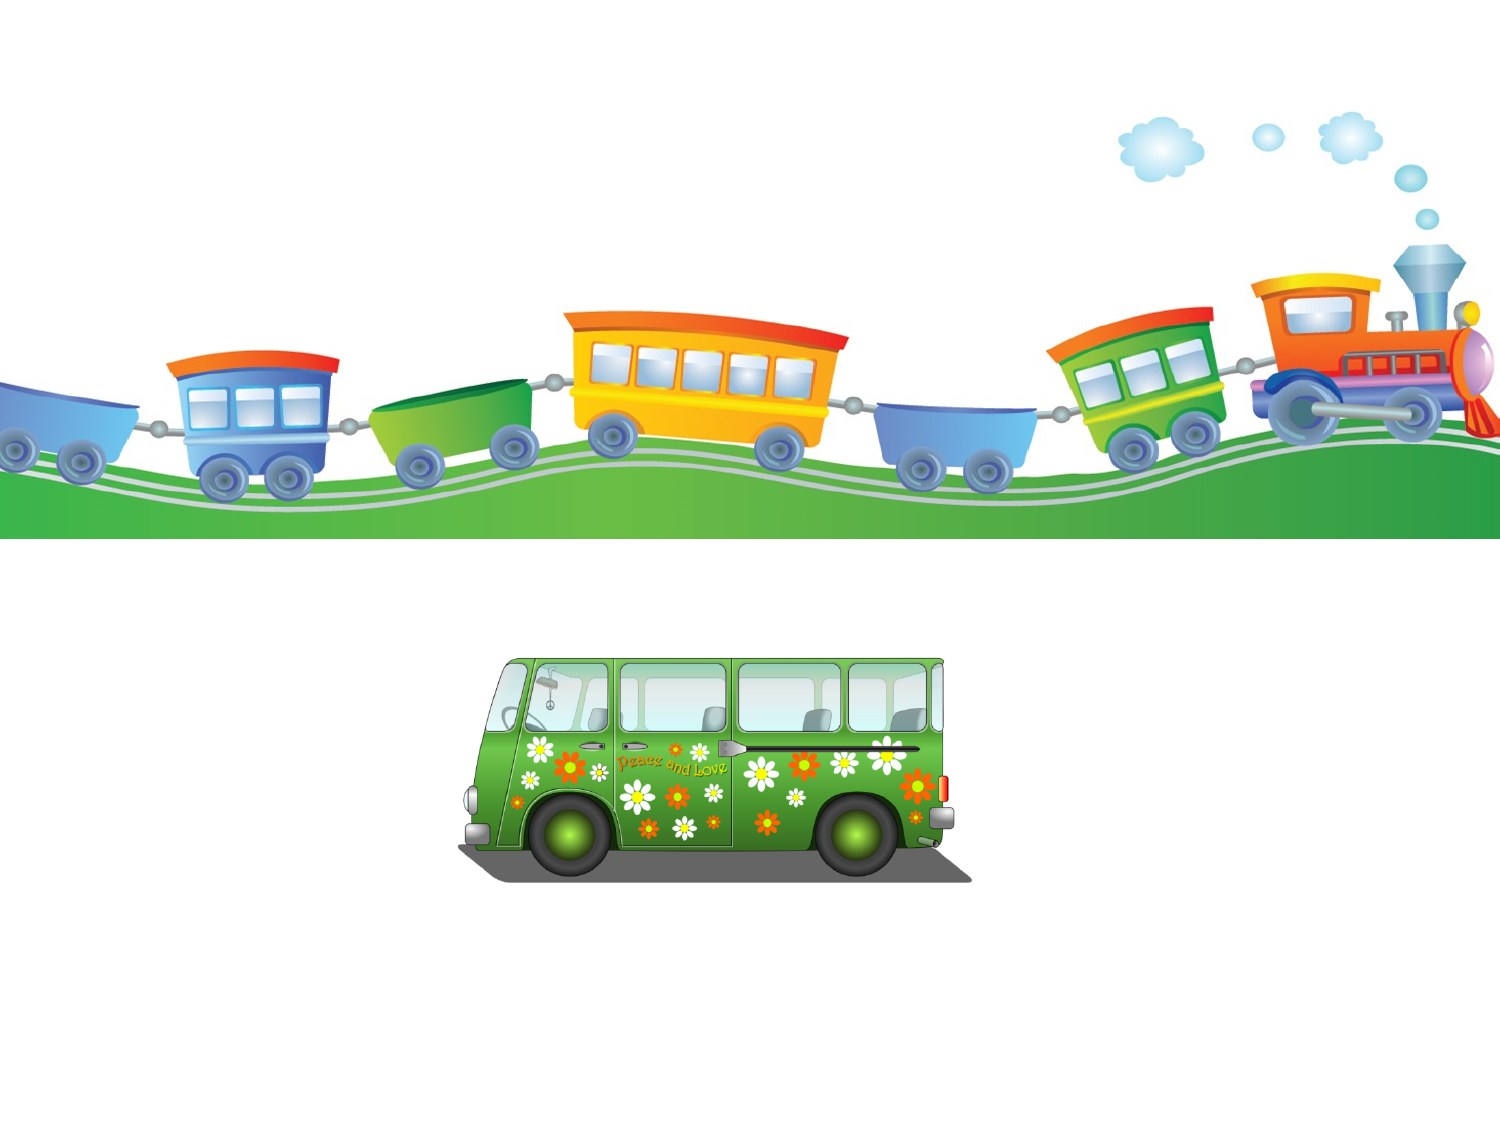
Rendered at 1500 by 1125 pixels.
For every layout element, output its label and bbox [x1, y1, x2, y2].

list [0, 89, 1500, 540]
list [454, 585, 975, 954]
